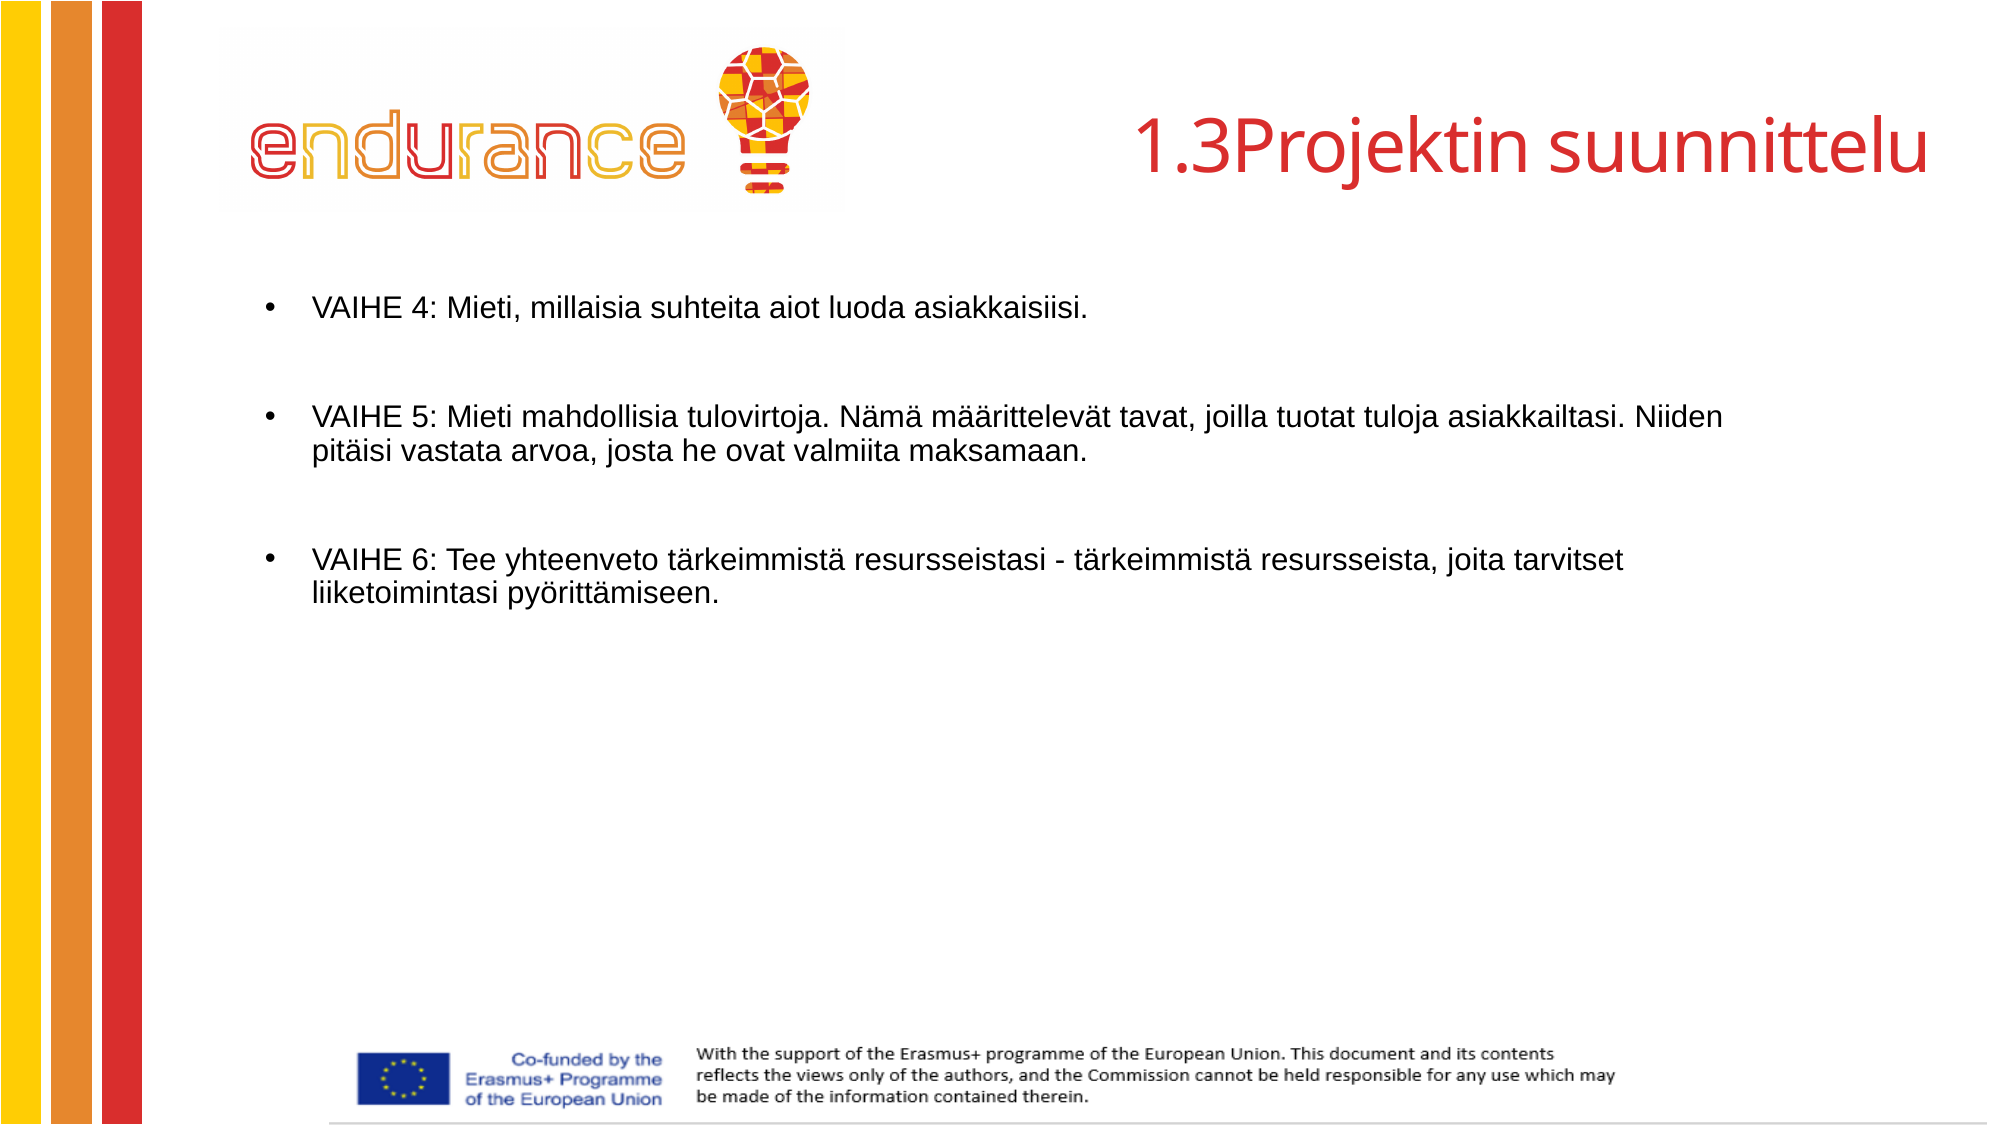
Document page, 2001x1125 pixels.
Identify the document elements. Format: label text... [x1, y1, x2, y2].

text_box 1.3Projektin suunnittelu [920, 90, 1948, 197]
text_box [0, 0, 43, 1125]
text_box [100, 0, 144, 1125]
picture [218, 27, 845, 212]
subtitle VAIHE 4: Mieti, millaisia suhteita aiot luoda asiakkaisiisi. VAIHE 5: Mieti mahdollisia tulovirtoja. Nämä määrittelevät tavat, joilla tuotat tuloja asiakkailtasi. Niiden pitäisi vastata arvoa, josta he ovat valmiita maksamaan. VAIHE 6: Tee yhteenveto tärkeimmistä resursseistasi - tärkeimmistä resursseista, joita tarvitset liiketoimintasi pyörittämiseen. [249, 283, 1750, 1017]
picture [329, 1032, 1987, 1125]
text_box [49, 0, 94, 1125]
